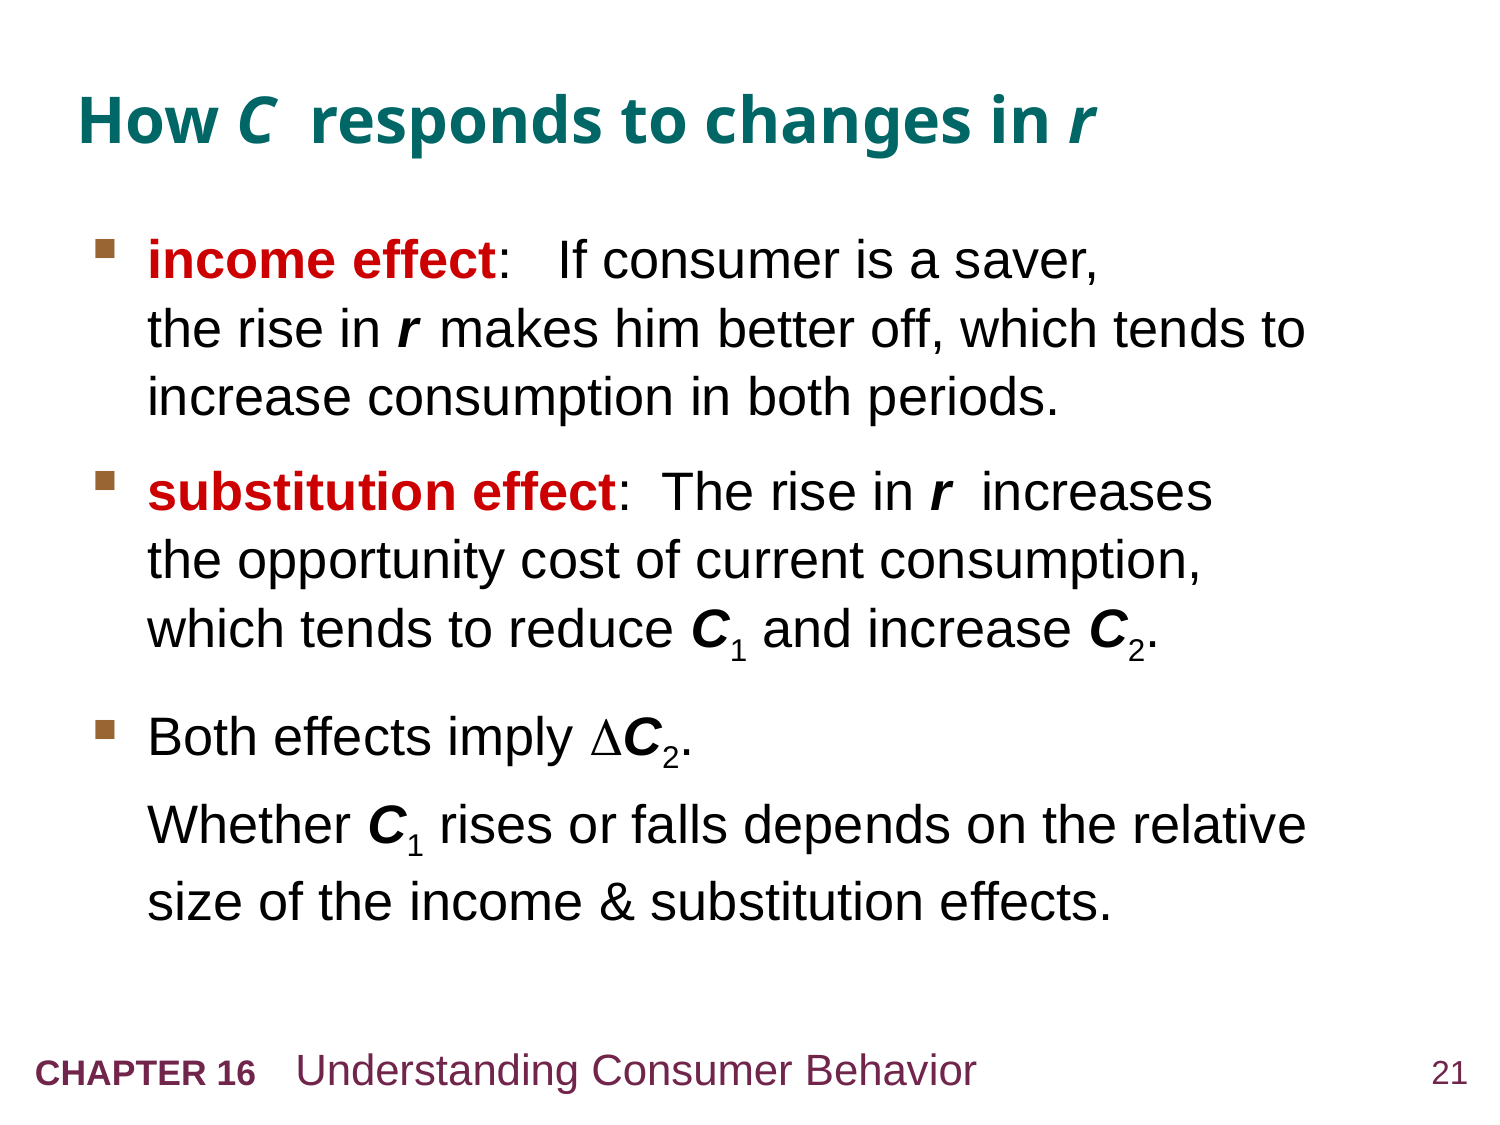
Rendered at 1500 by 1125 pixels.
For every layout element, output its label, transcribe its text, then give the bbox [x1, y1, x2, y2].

list income effect: If consumer is a saver, the rise in r makes him better off, which tends to increase consumption in both periods. substitution effect: The rise in r increases the opportunity cost of current consumption, which tends to reduce C1 and increase C2. Both effects imply ΔC2. Whether C1 rises or falls depends on the relative size of the income & substitution effects. [75, 214, 1403, 1024]
title How C responds to changes in r [76, 38, 1430, 193]
